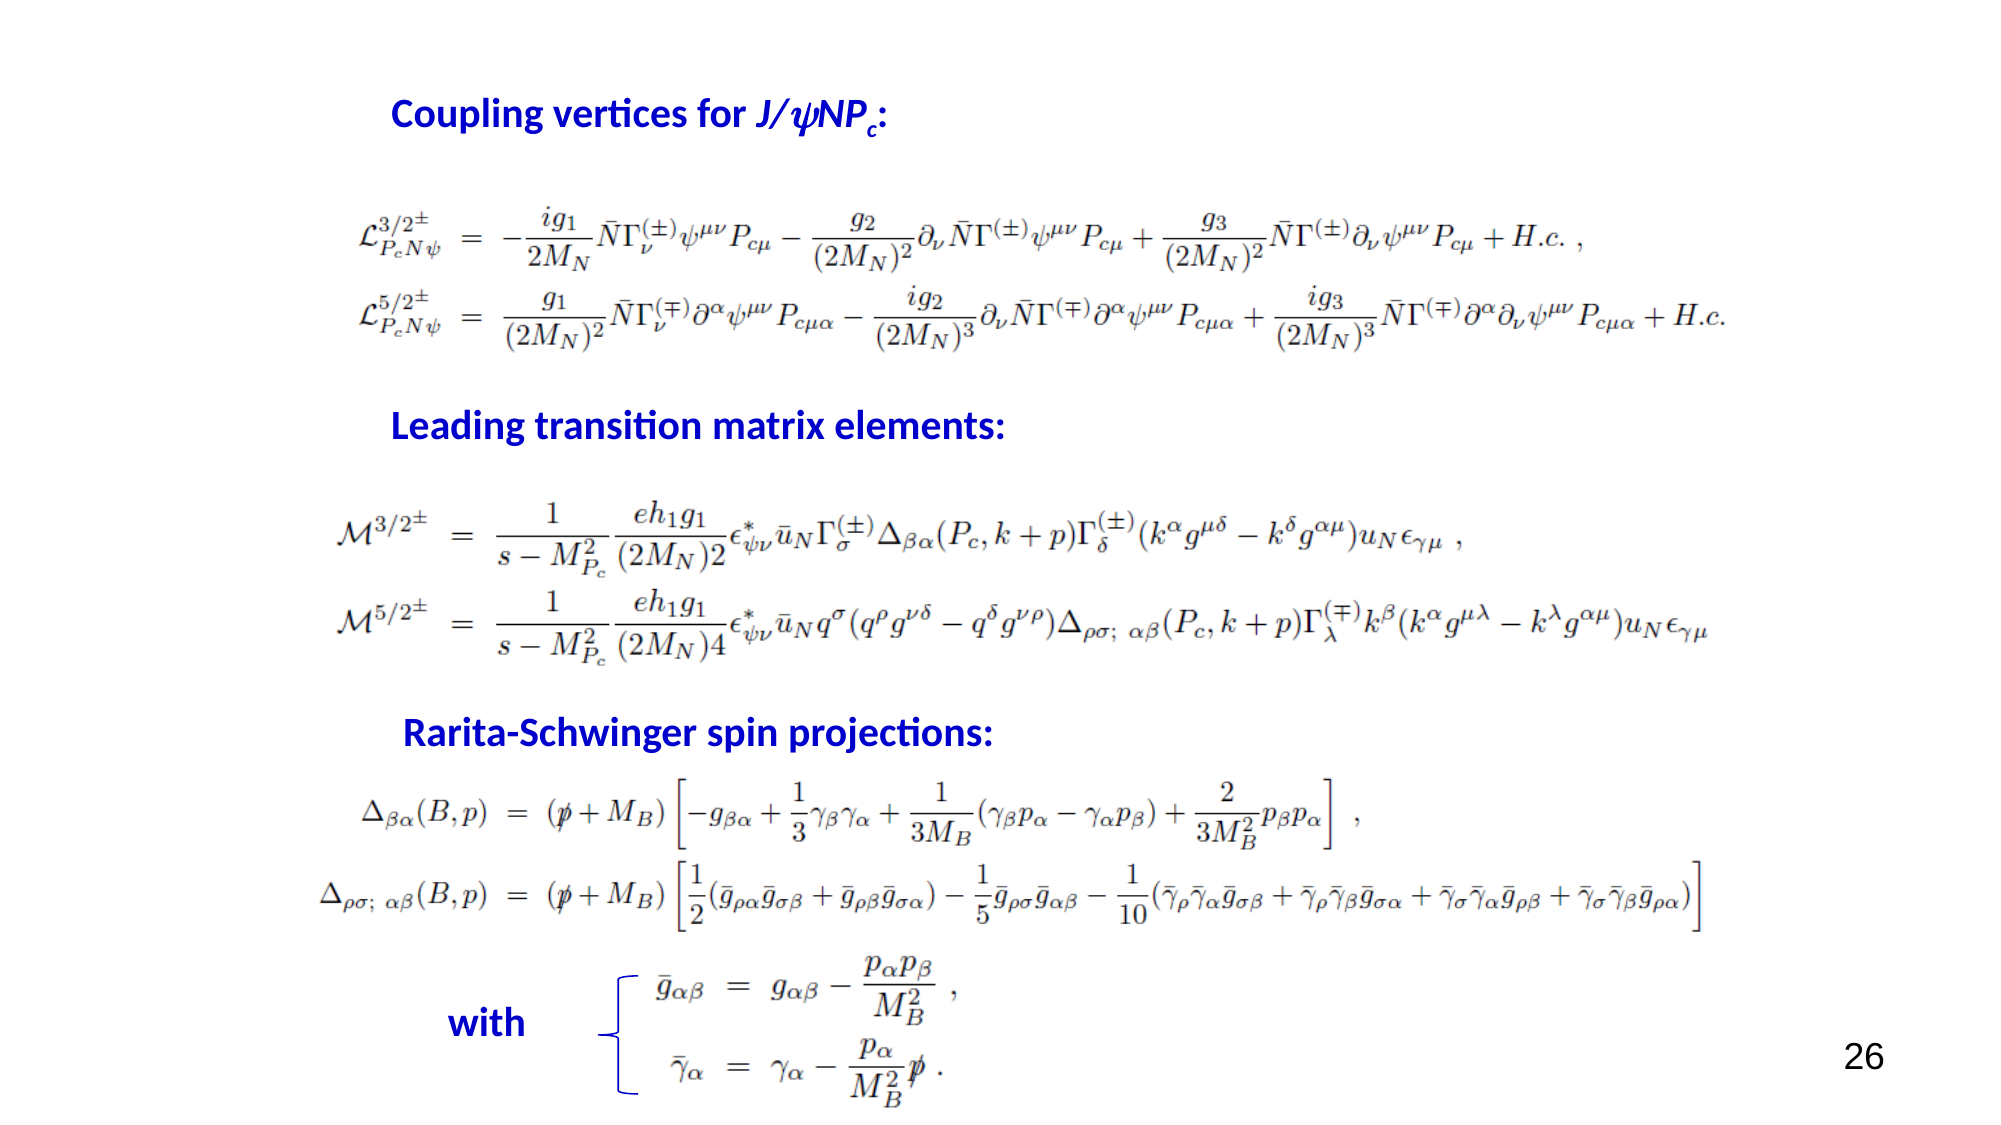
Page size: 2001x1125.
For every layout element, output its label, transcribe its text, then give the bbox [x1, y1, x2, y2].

text_box Coupling vertices for J/NPc: [376, 78, 913, 150]
picture [326, 491, 1721, 674]
text_box [598, 975, 639, 1094]
text_box Leading transition matrix elements: [376, 390, 1041, 456]
text_box with [433, 987, 551, 1053]
slide_number 26 [1433, 1024, 1900, 1103]
picture [350, 195, 1733, 358]
picture [302, 770, 1709, 1118]
text_box Rarita-Schwinger spin projections: [388, 697, 1020, 763]
